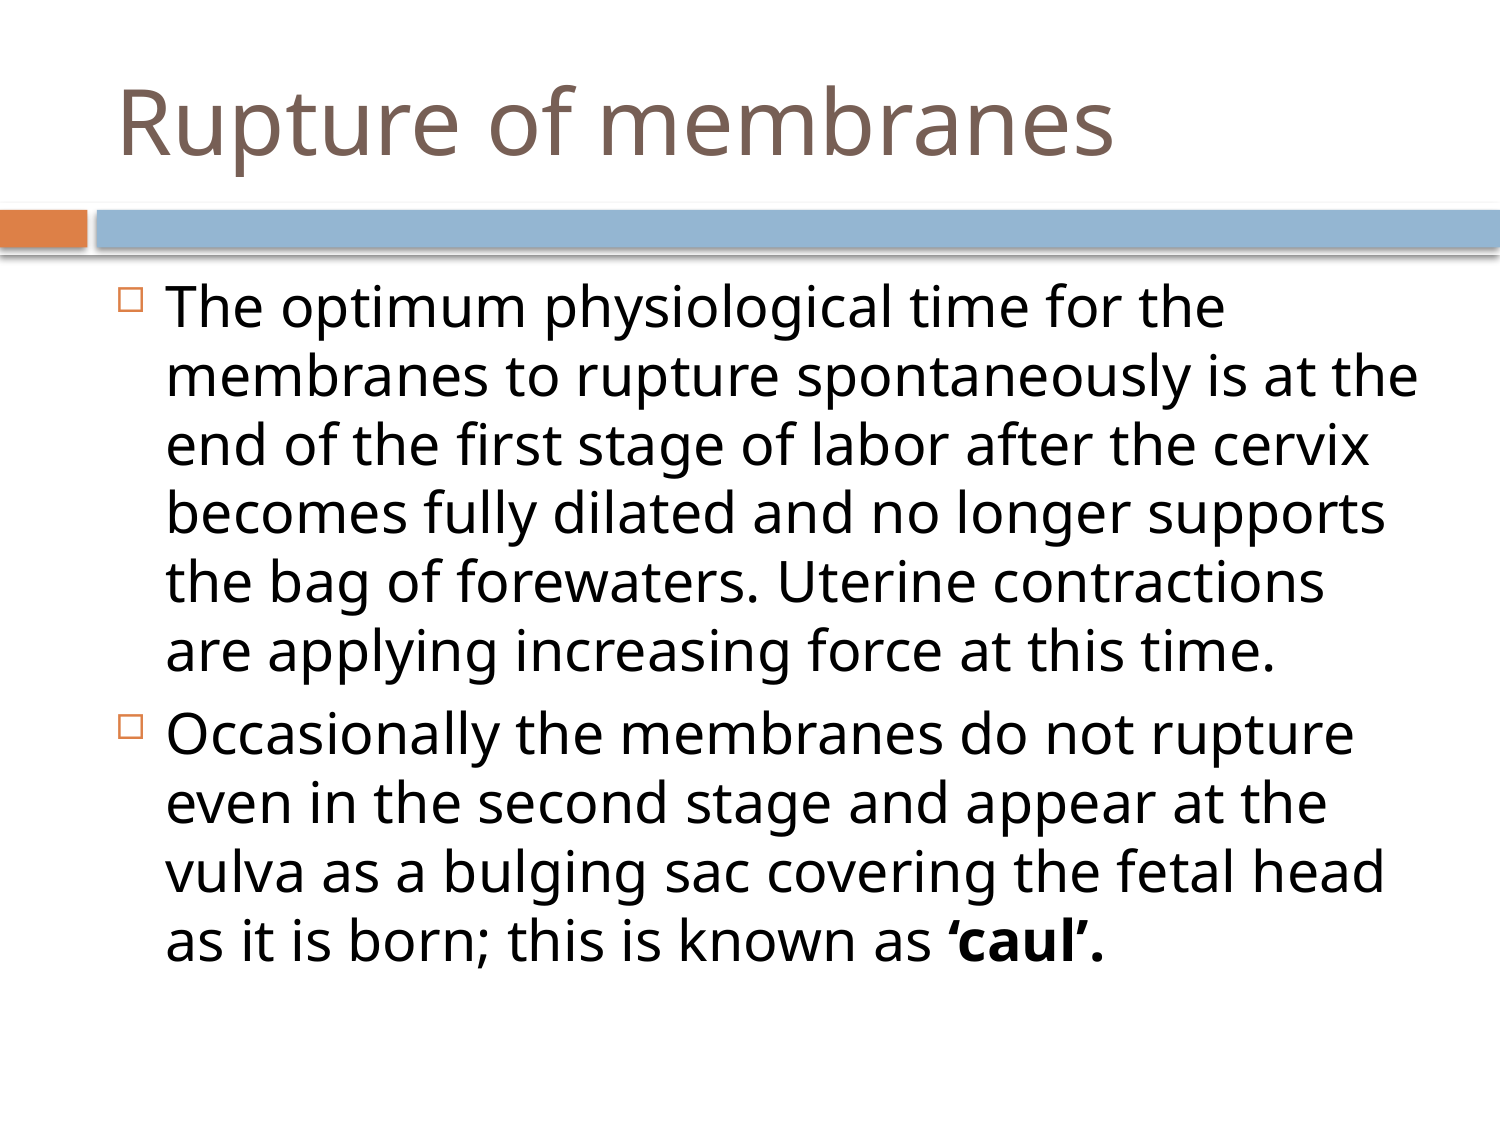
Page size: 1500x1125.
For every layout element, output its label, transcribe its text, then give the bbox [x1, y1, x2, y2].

list The optimum physiological time for the membranes to rupture spontaneously is at the end of the first stage of labor after the cervix becomes fully dilated and no longer supports the bag of forewaters. Uterine contractions are applying increasing force at this time. Occasionally the membranes do not rupture even in the second stage and appear at the vulva as a bulging sac covering the fetal head as it is born; this is known as ‘caul’. [100, 262, 1438, 1000]
title Rupture of membranes [100, 37, 1438, 200]
